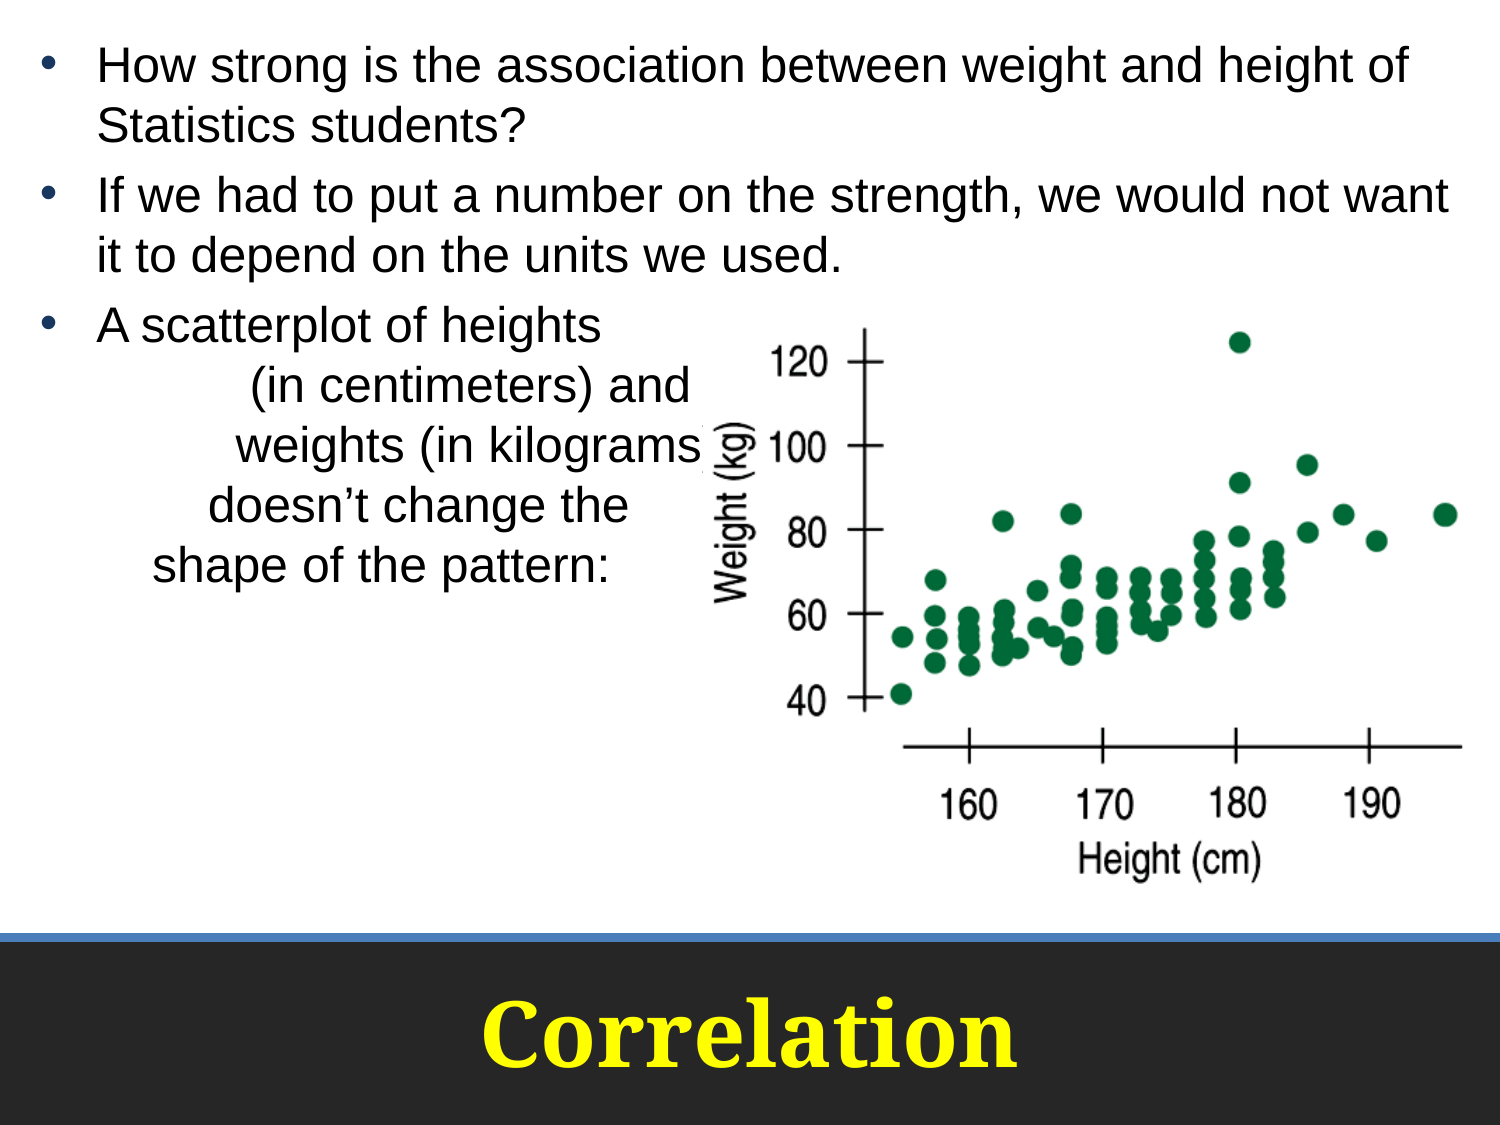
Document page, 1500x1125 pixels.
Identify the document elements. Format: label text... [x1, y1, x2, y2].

list How strong is the association between weight and height of Statistics students? If we had to put a number on the strength, we would not want it to depend on the units we used. A scatterplot of heights (in centimeters) and weights (in kilograms) doesn’t change the shape of the pattern: [24, 24, 1475, 913]
picture [703, 312, 1476, 888]
title Correlation [37, 937, 1463, 1125]
